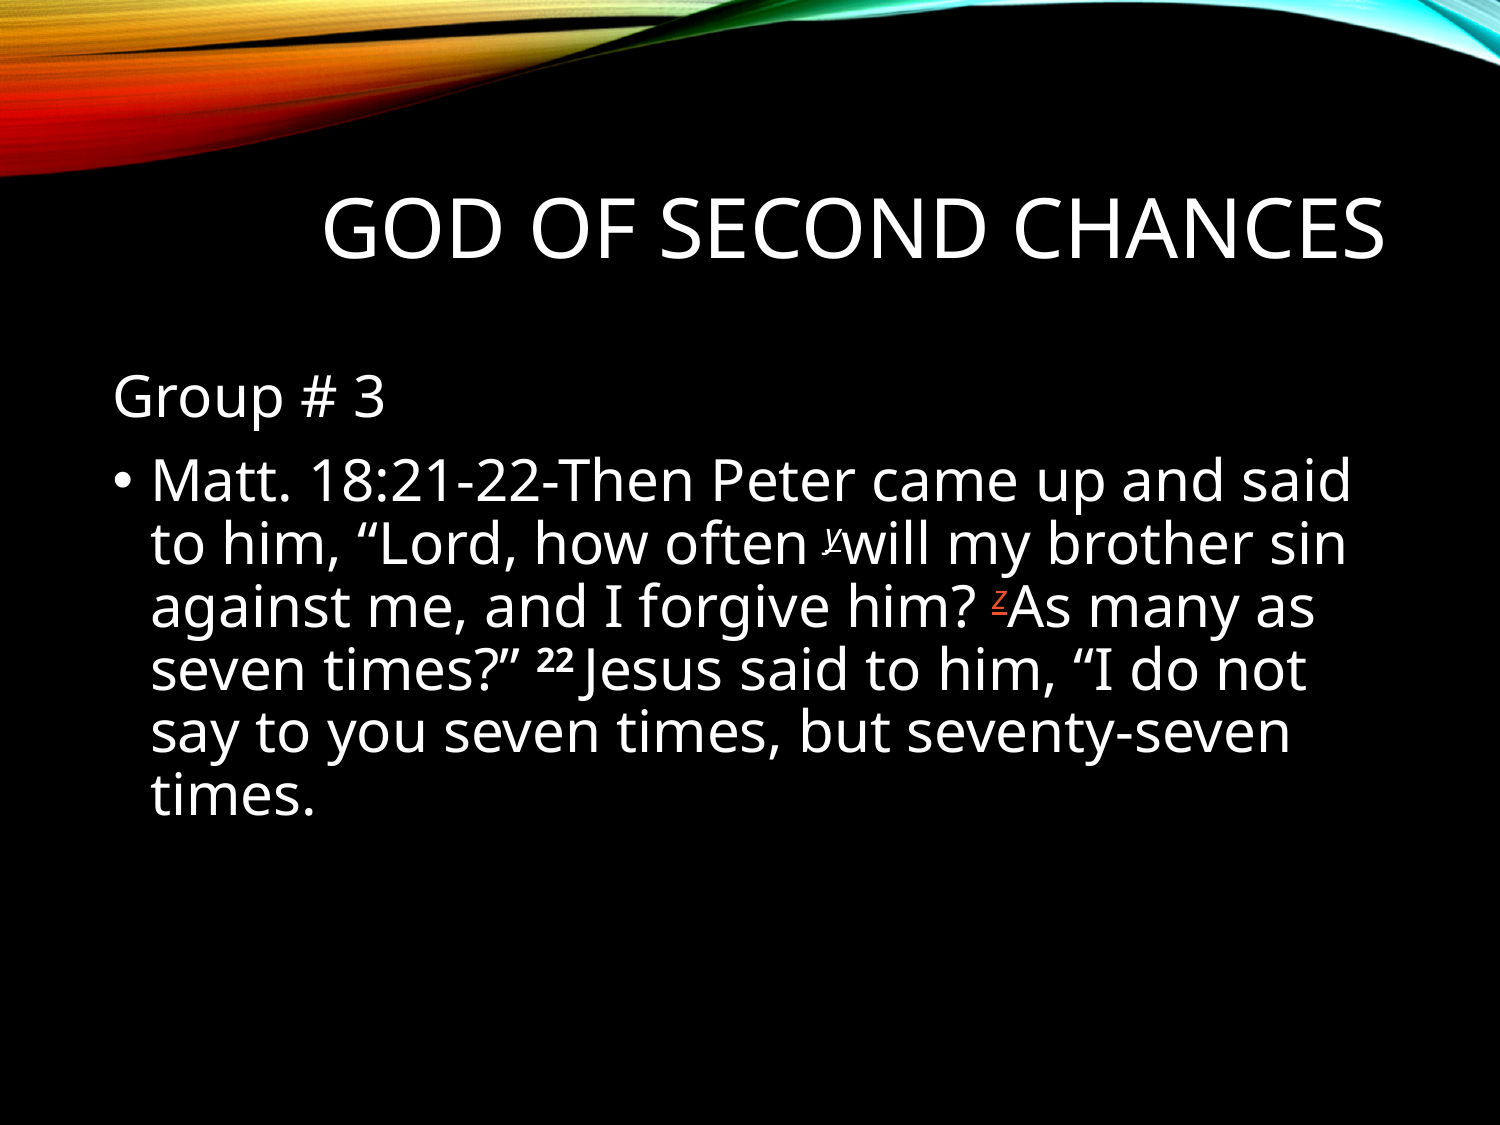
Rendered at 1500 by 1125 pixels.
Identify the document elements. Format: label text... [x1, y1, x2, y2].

list Group # 3 Matt. 18:21-22-Then Peter came up and said to him, “Lord, how often ywill my brother sin against me, and I forgive him? zAs many as seven times?” 22 Jesus said to him, “I do not say to you seven times, but seventy-seven times. [97, 360, 1403, 1028]
picture [0, 0, 1500, 178]
title God of Second Chances [212, 125, 1403, 338]
